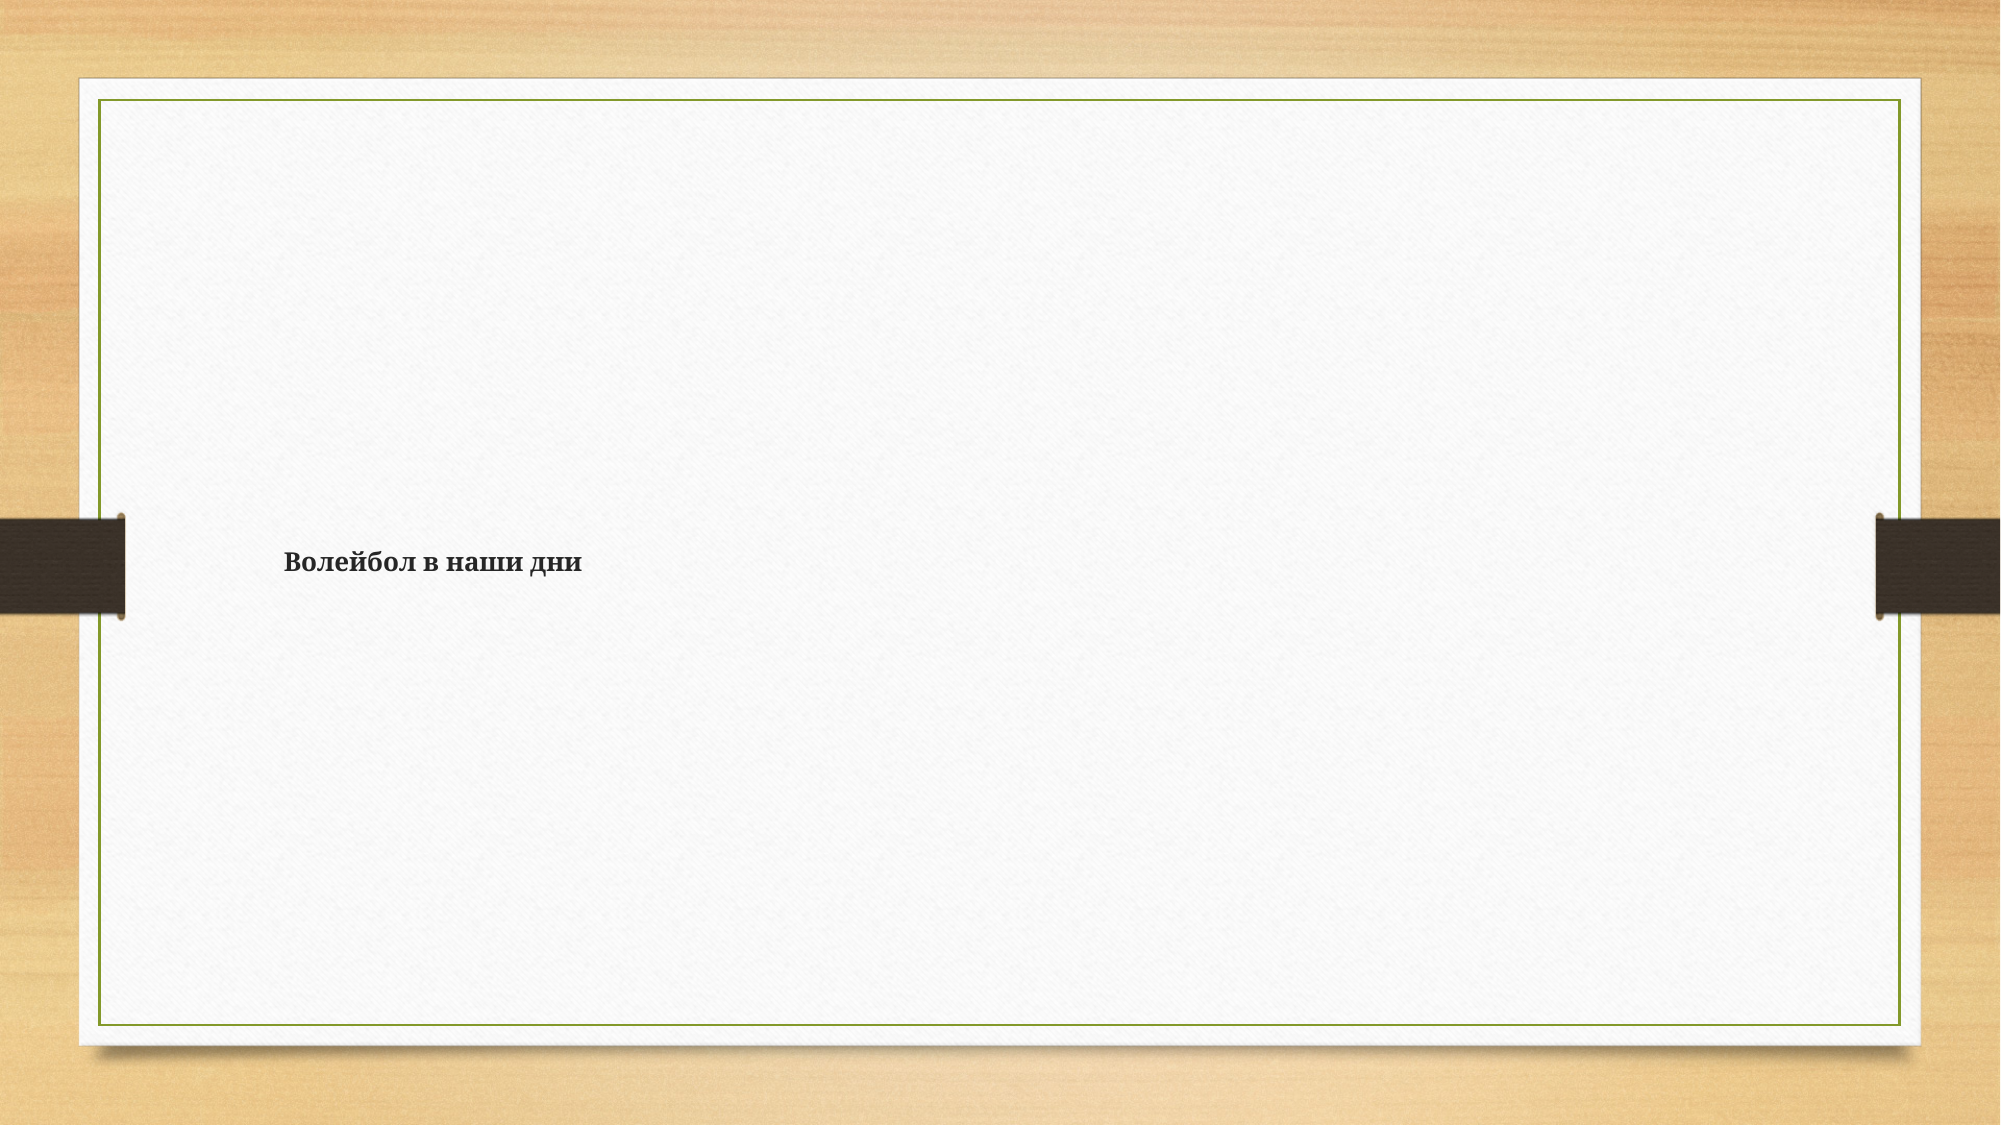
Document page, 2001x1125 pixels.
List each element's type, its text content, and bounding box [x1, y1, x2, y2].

title Волейбол в наши дни [210, 504, 1787, 615]
picture [0, 0, 2001, 1125]
